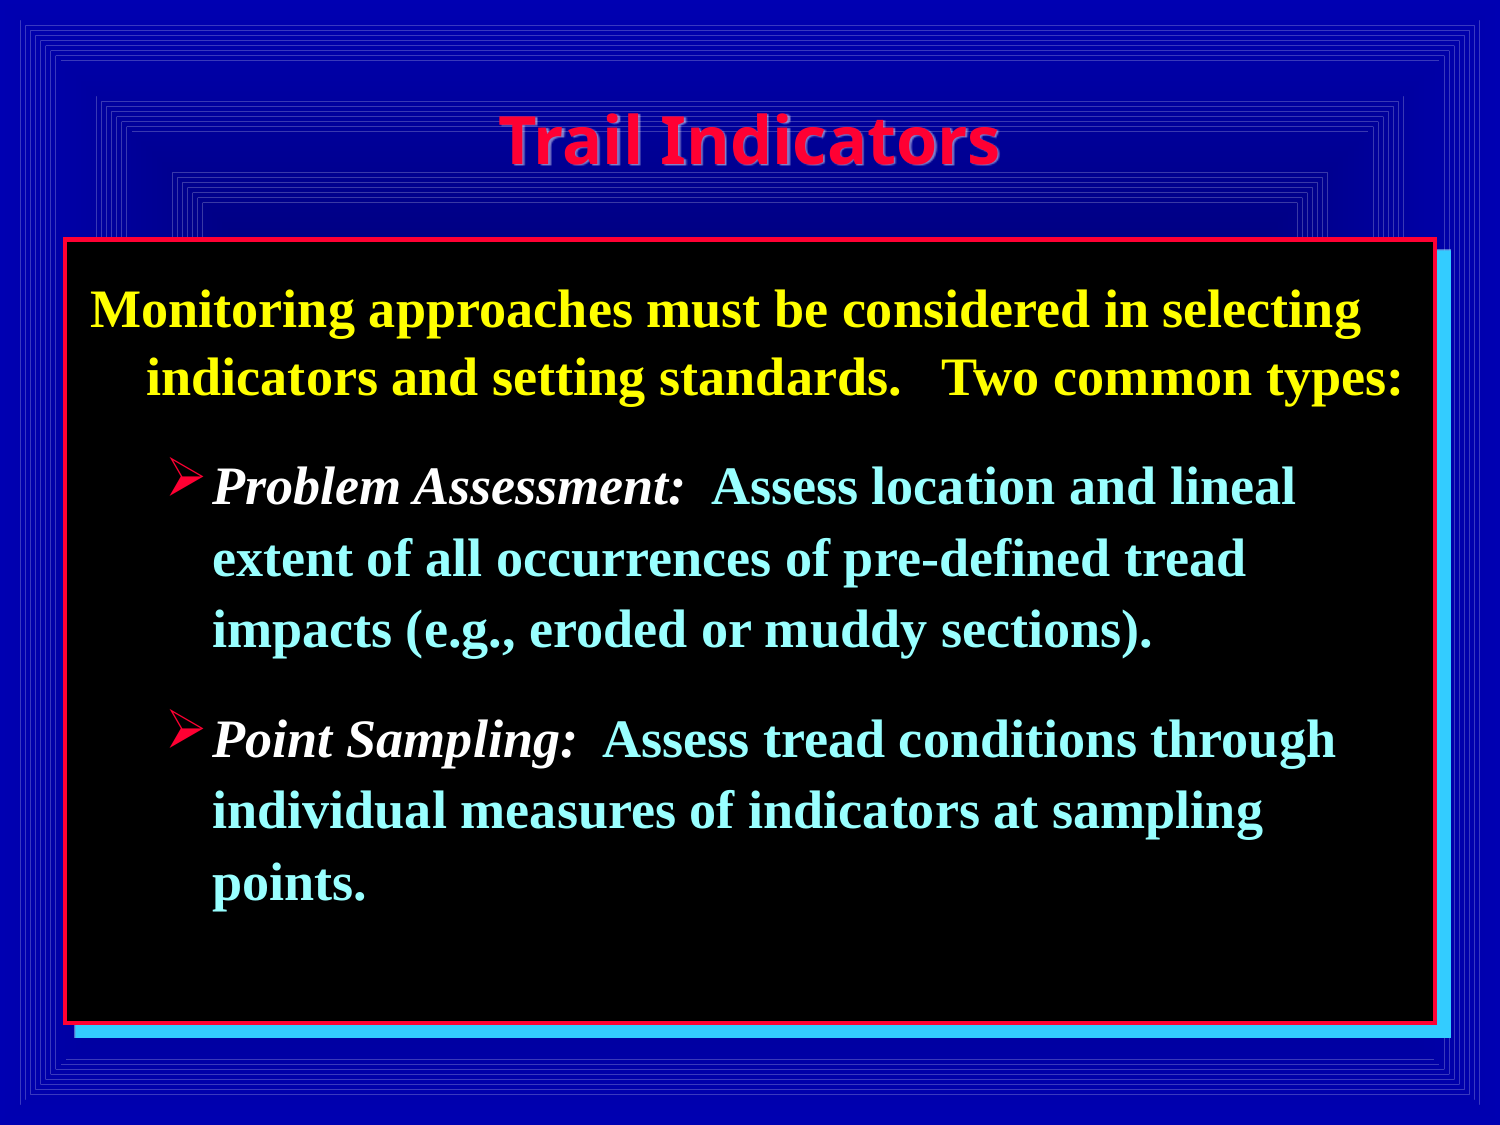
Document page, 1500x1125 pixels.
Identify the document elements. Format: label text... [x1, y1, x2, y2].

title Trail Indicators [75, 50, 1425, 225]
list Monitoring approaches must be considered in selecting indicators and setting standards. Two common types: Problem Assessment: Assess location and lineal extent of all occurrences of pre-defined tread impacts (e.g., eroded or muddy sections). Point Sampling: Assess tread conditions through individual measures of indicators at sampling points. [74, 262, 1426, 1001]
